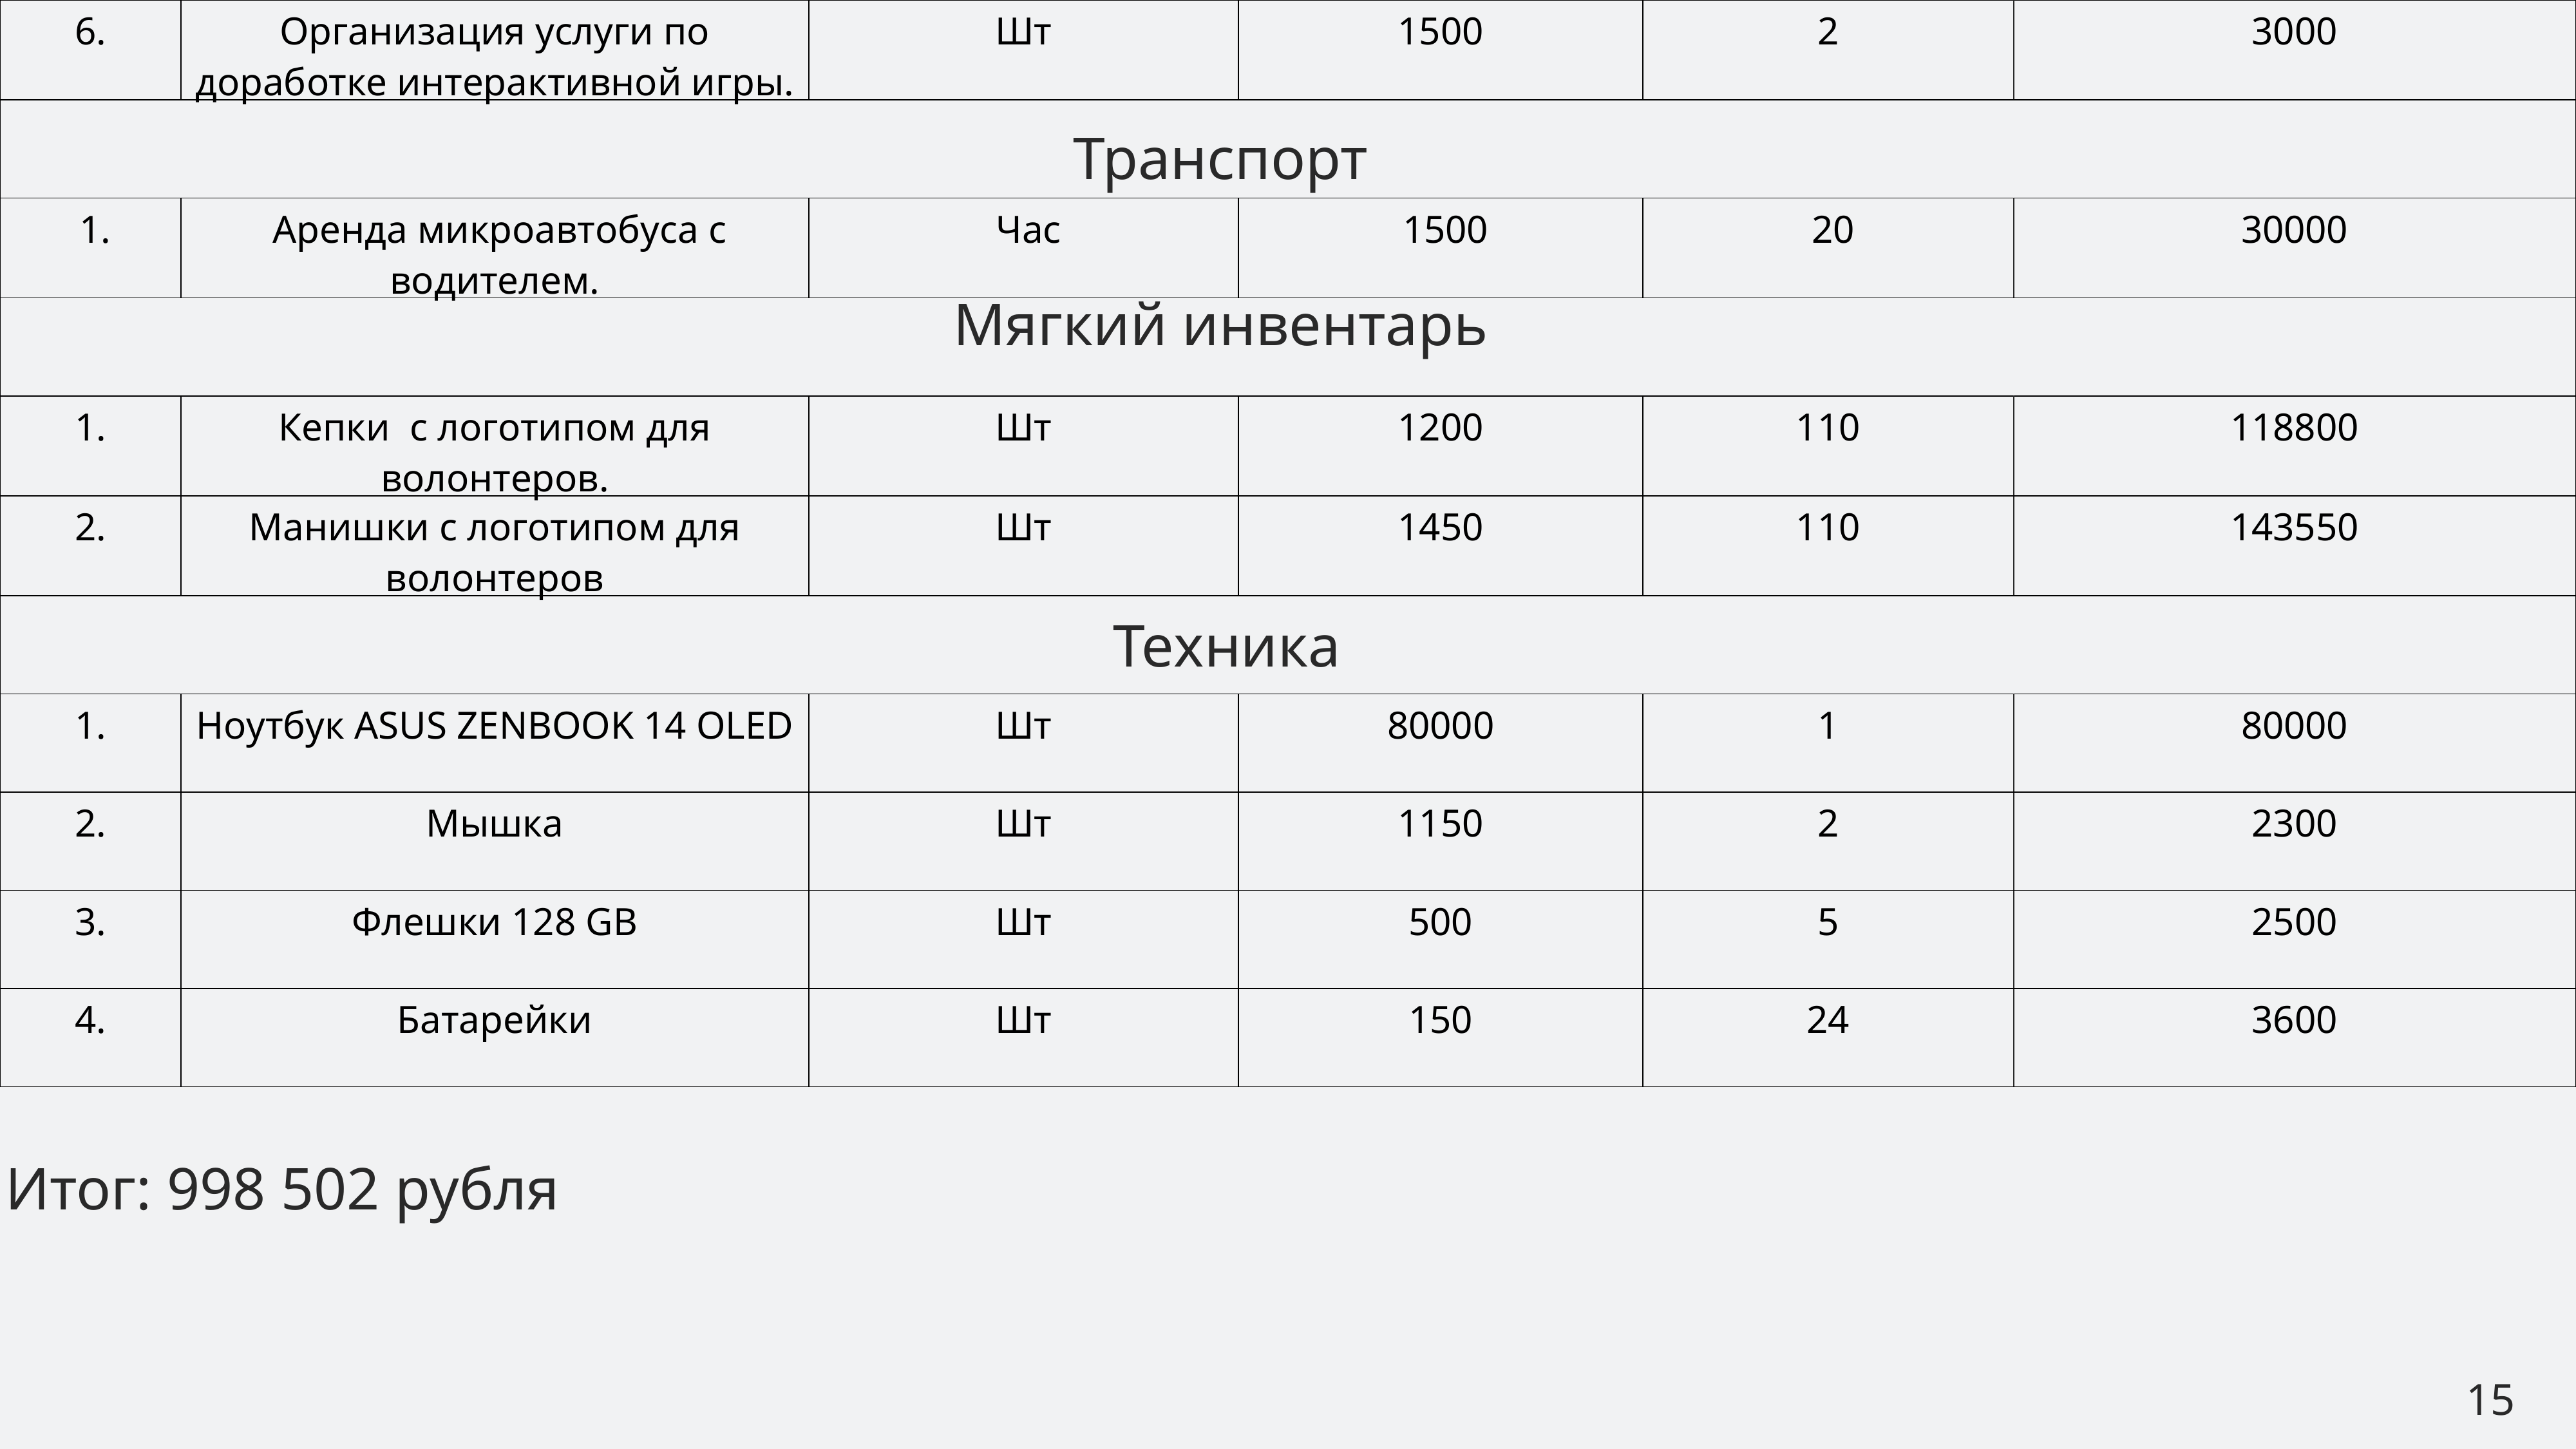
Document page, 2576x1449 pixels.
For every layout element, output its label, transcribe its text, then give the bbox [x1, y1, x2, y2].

table_header 1500 [1239, 1, 1642, 99]
table_cell Шт [810, 891, 1238, 988]
text_box Транспорт [1068, 116, 1374, 196]
text_box 15 [2382, 1367, 2576, 1429]
table_cell 24 [1643, 989, 2013, 1086]
table_header 2 [1643, 1, 2013, 99]
table_cell 80000 [2014, 694, 2575, 791]
table_cell 4. [1, 989, 180, 1086]
table_cell 30000 [2014, 198, 2575, 298]
table_cell 1 [1643, 694, 2013, 791]
table_cell 1200 [1239, 397, 1642, 495]
table_cell 2. [1, 793, 180, 890]
table_cell Шт [810, 989, 1238, 1086]
table_header Шт [810, 1, 1238, 99]
text_box [152, 1027, 174, 1108]
table_cell 20 [1643, 198, 2013, 298]
table_cell Кепки с логотипом для волонтеров. [182, 397, 808, 495]
table_cell Час [810, 198, 1238, 298]
table_cell Шт [810, 694, 1238, 791]
text_box Мягкий инвентарь [948, 283, 1493, 363]
table_cell 2 [1643, 793, 2013, 890]
table_header Организация услуги по доработке интерактивной игры. [182, 1, 808, 99]
table_cell 110 [1643, 397, 2013, 495]
table_cell 118800 [2014, 397, 2575, 495]
table_cell 110 [1643, 497, 2013, 595]
table_cell Аренда микроавтобуса с водителем. [182, 198, 808, 298]
text_box Техника [1108, 603, 1347, 684]
table_cell 2. [1, 497, 180, 595]
table_cell 1450 [1239, 497, 1642, 595]
table_cell 1. [1, 397, 180, 495]
table_cell Манишки с логотипом для волонтеров [182, 497, 808, 595]
table_cell 3. [1, 891, 180, 988]
table_cell Шт [810, 497, 1238, 595]
table_header 6. [1, 1, 180, 99]
table_cell Мышка [182, 793, 808, 890]
table_cell Шт [810, 793, 1238, 890]
table_cell Батарейки [182, 989, 808, 1086]
table_cell 1150 [1239, 793, 1642, 890]
table_cell 3600 [2014, 989, 2575, 1086]
table_cell 1. [1, 694, 180, 791]
table_cell Ноутбук ASUS ZENBOOK 14 OLED [182, 694, 808, 791]
table_cell [1, 100, 2575, 198]
table_cell [1, 298, 2575, 395]
table_cell 1500 [1239, 198, 1642, 298]
table_cell Флешки 128 GB [182, 891, 808, 988]
table_cell 2500 [2014, 891, 2575, 988]
table_cell [1, 596, 2575, 694]
text_box Итог: 998 502 рубля [0, 1146, 670, 1227]
table_cell 150 [1239, 989, 1642, 1086]
table_cell 500 [1239, 891, 1642, 988]
table_header 3000 [2014, 1, 2575, 99]
table_cell 80000 [1239, 694, 1642, 791]
table_cell 1. [1, 198, 180, 298]
table_cell 143550 [2014, 497, 2575, 595]
table_cell 2300 [2014, 793, 2575, 890]
table_cell 5 [1643, 891, 2013, 988]
table_cell Шт [810, 397, 1238, 495]
